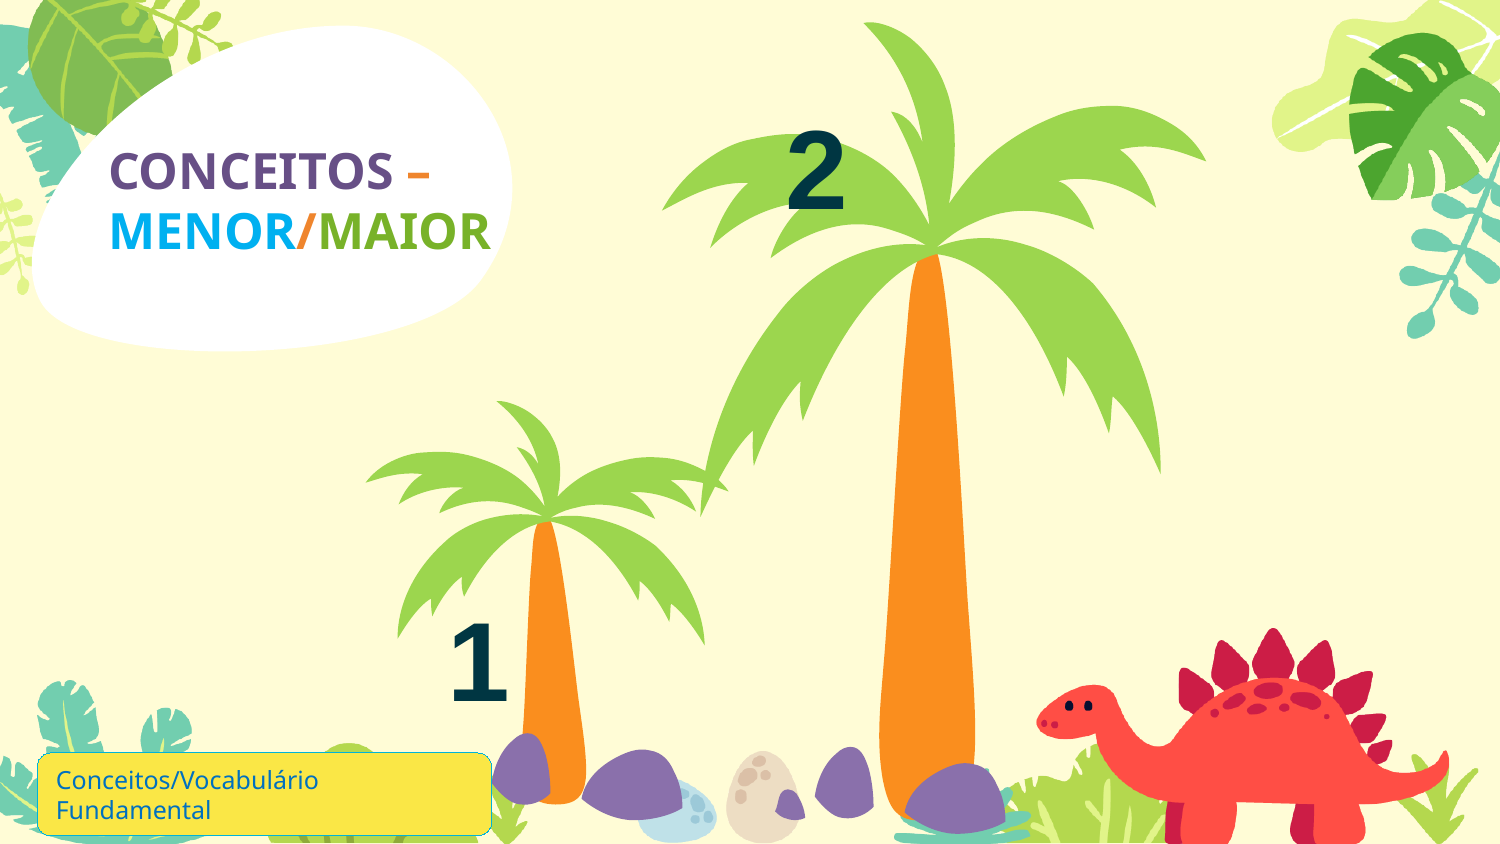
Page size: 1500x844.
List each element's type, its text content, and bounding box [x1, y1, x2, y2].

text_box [451, 732, 683, 821]
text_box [774, 746, 1006, 835]
text_box Conceitos/Vocabulário Fundamental [37, 752, 490, 836]
text_box [100, 25, 502, 132]
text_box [622, 35, 1167, 808]
text_box CONCEITOS – MENOR/MAIOR [93, 132, 569, 315]
text_box [31, 139, 434, 352]
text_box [341, 412, 711, 793]
picture [0, 0, 1500, 844]
